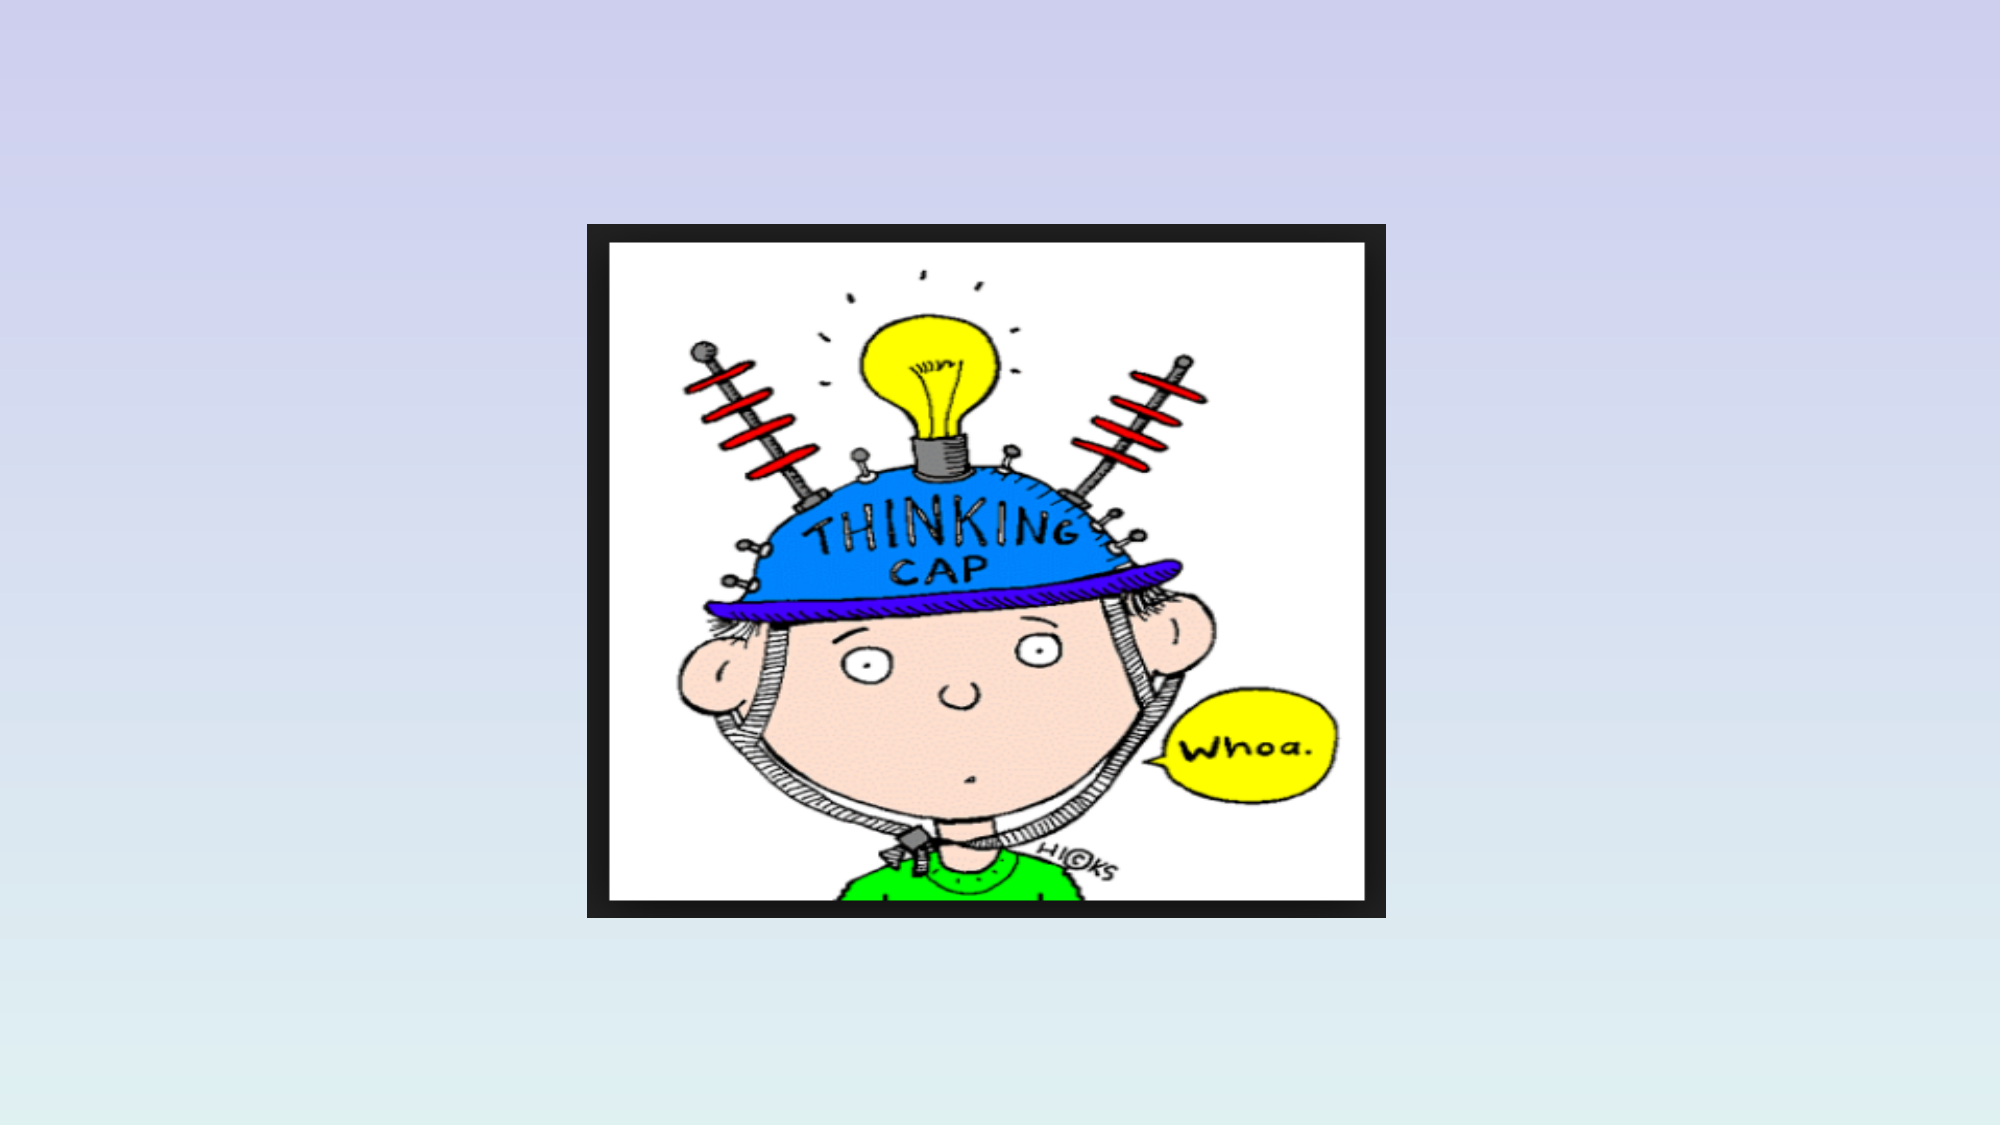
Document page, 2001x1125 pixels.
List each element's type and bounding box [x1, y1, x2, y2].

picture [587, 224, 1386, 918]
